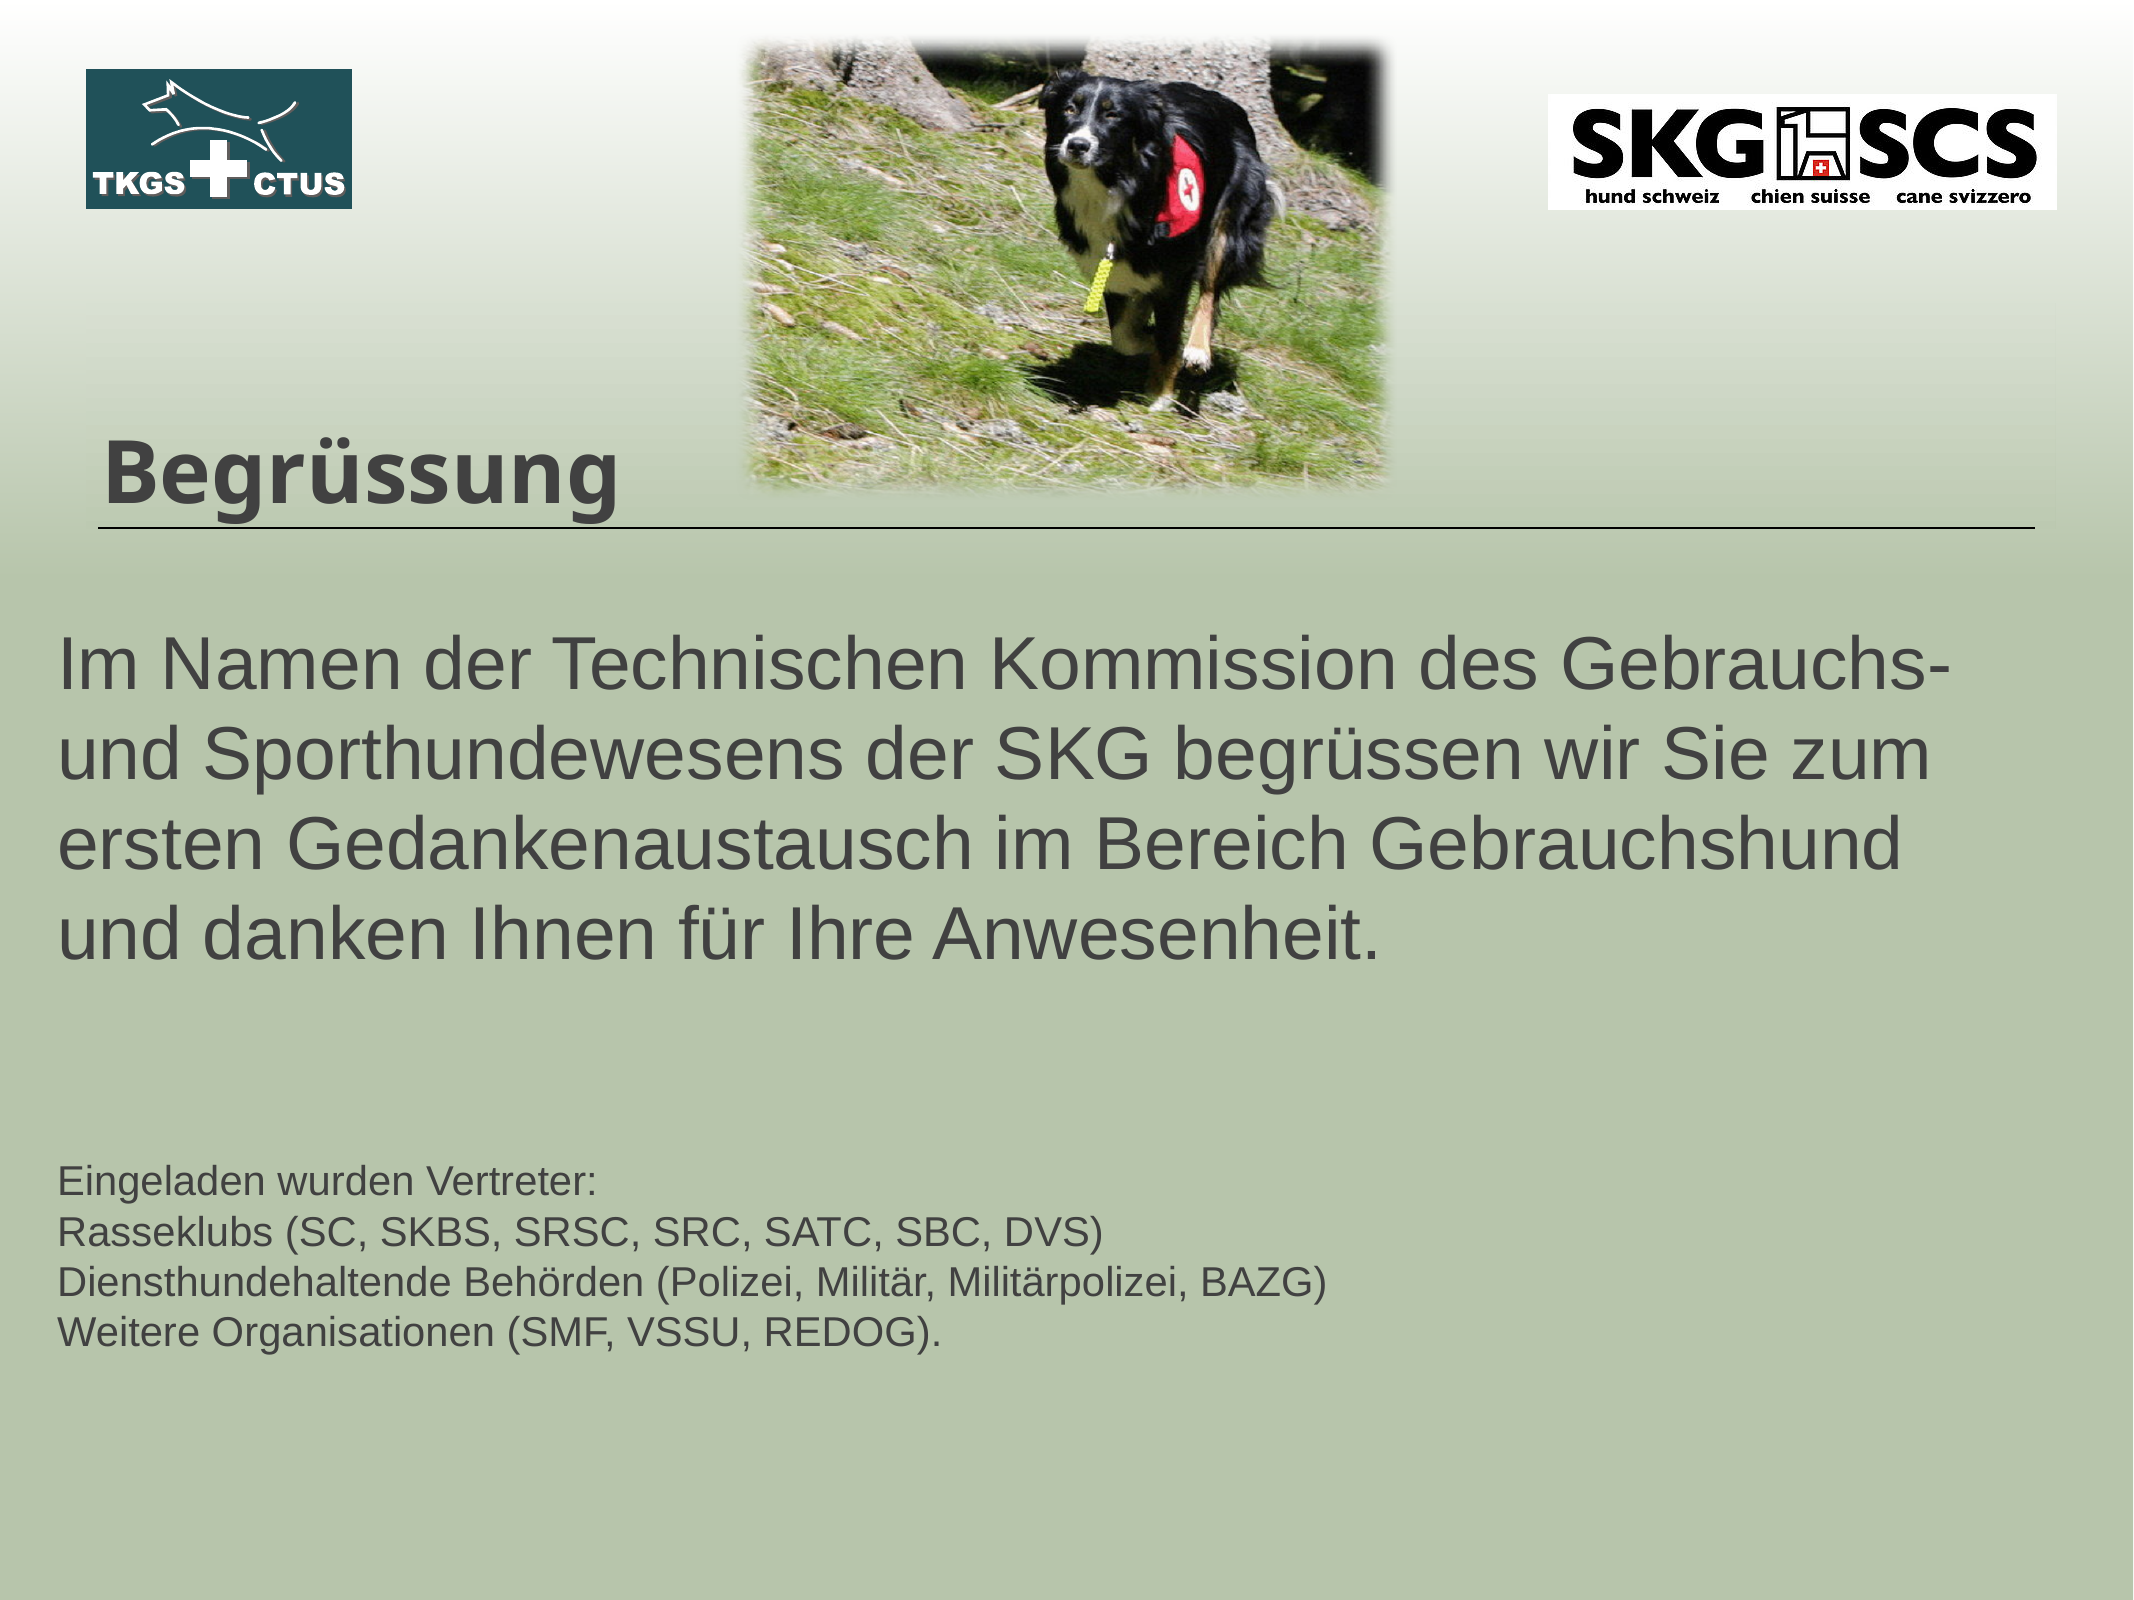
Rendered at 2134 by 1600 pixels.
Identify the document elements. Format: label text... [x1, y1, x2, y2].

picture [1548, 94, 2057, 210]
picture [86, 69, 352, 210]
text_box [39, 422, 2056, 1060]
text_box Im Namen der Technischen Kommission des Gebrauchs- und Sporthundewesens der SKG begrüssen wir Sie zum ersten Gedankenaustausch im Bereich Gebrauchshund und danken Ihnen für Ihre Anwesenheit. Eingeladen wurden Vertreter: Rasseklubs (SC, SKBS, SRSC, SRC, SATC, SBC, DVS) Diensthundehaltende Behörden (Polizei, Militär, Militärpolizei, BAZG) Weitere Organisationen (SMF, VSSU, REDOG). [42, 606, 2012, 1362]
picture [735, 32, 1398, 501]
text_box Begrüssung [86, 303, 2056, 529]
